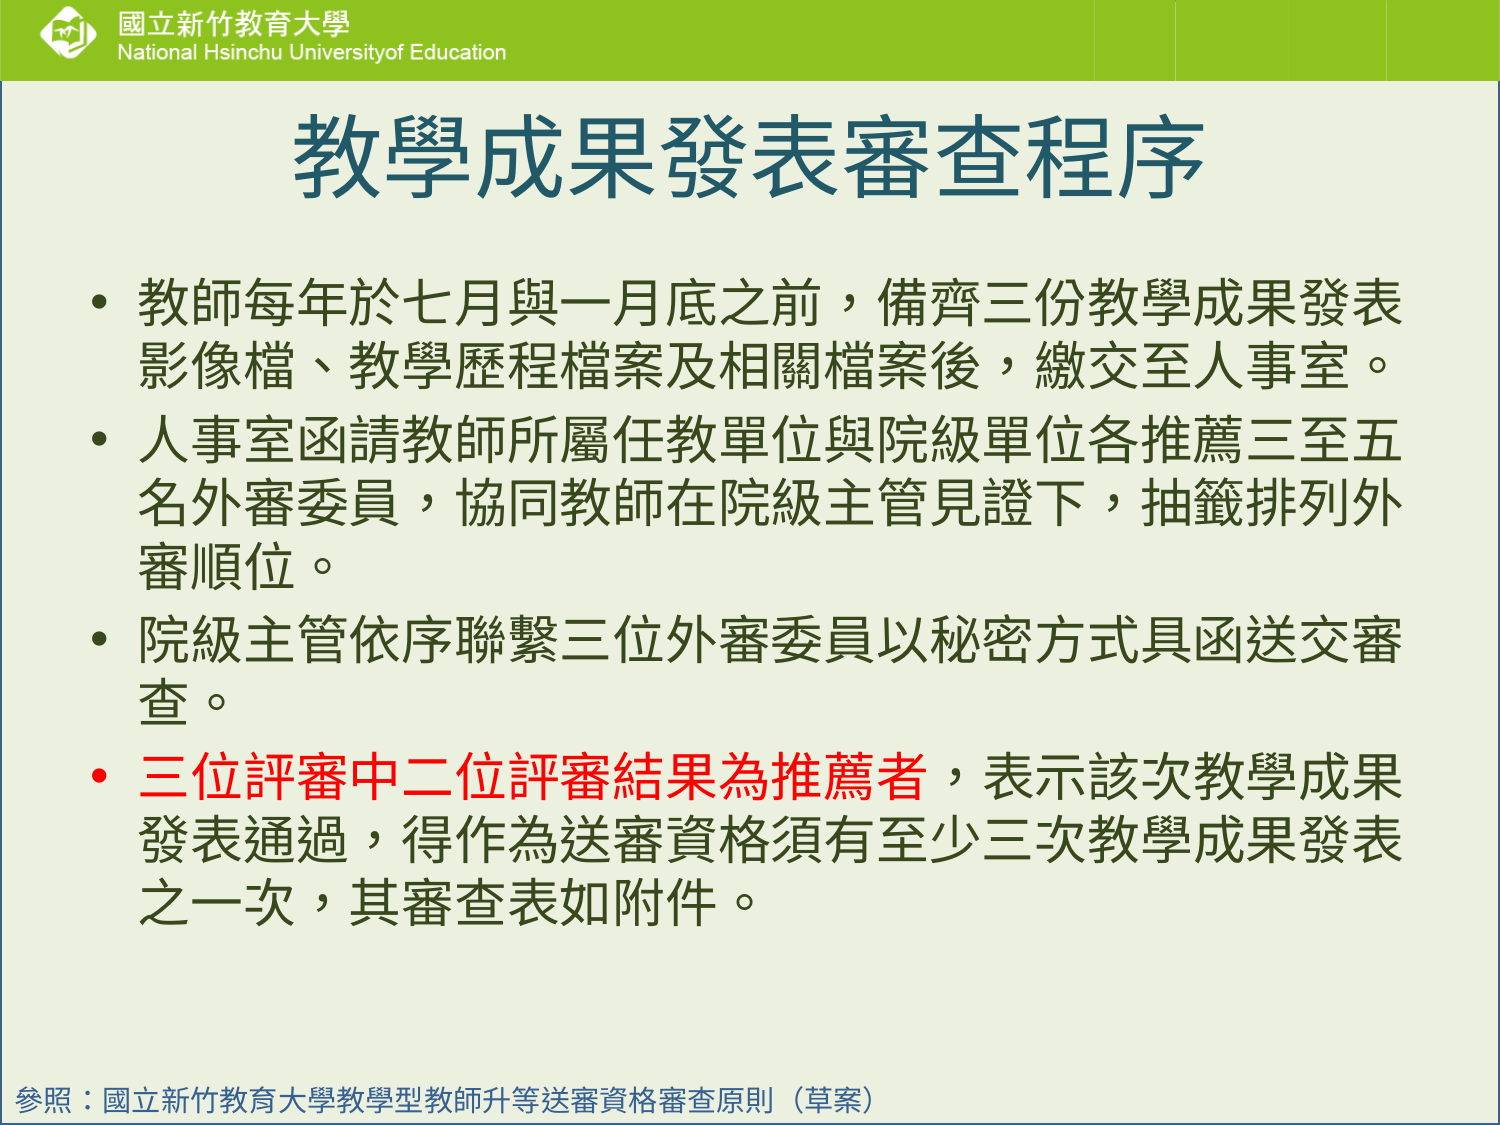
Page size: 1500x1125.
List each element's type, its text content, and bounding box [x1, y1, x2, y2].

picture [0, 0, 1500, 81]
list 教師每年於七月與一月底之前，備齊三份教學成果發表影像檔、教學歷程檔案及相關檔案後，繳交至人事室。 人事室函請教師所屬任教單位與院級單位各推薦三至五名外審委員，協同教師在院級主管見證下，抽籤排列外審順位。 院級主管依序聯繫三位外審委員以秘密方式具函送交審查。 三位評審中二位評審結果為推薦者，表示該次教學成果發表通過，得作為送審資格須有至少三次教學成果發表之一次，其審查表如附件。 [75, 262, 1425, 1005]
text_box 參照：國立新竹教育大學教學型教師升等送審資格審查原則（草案） [0, 1074, 1276, 1125]
title 教學成果發表審查程序 [75, 79, 1425, 231]
